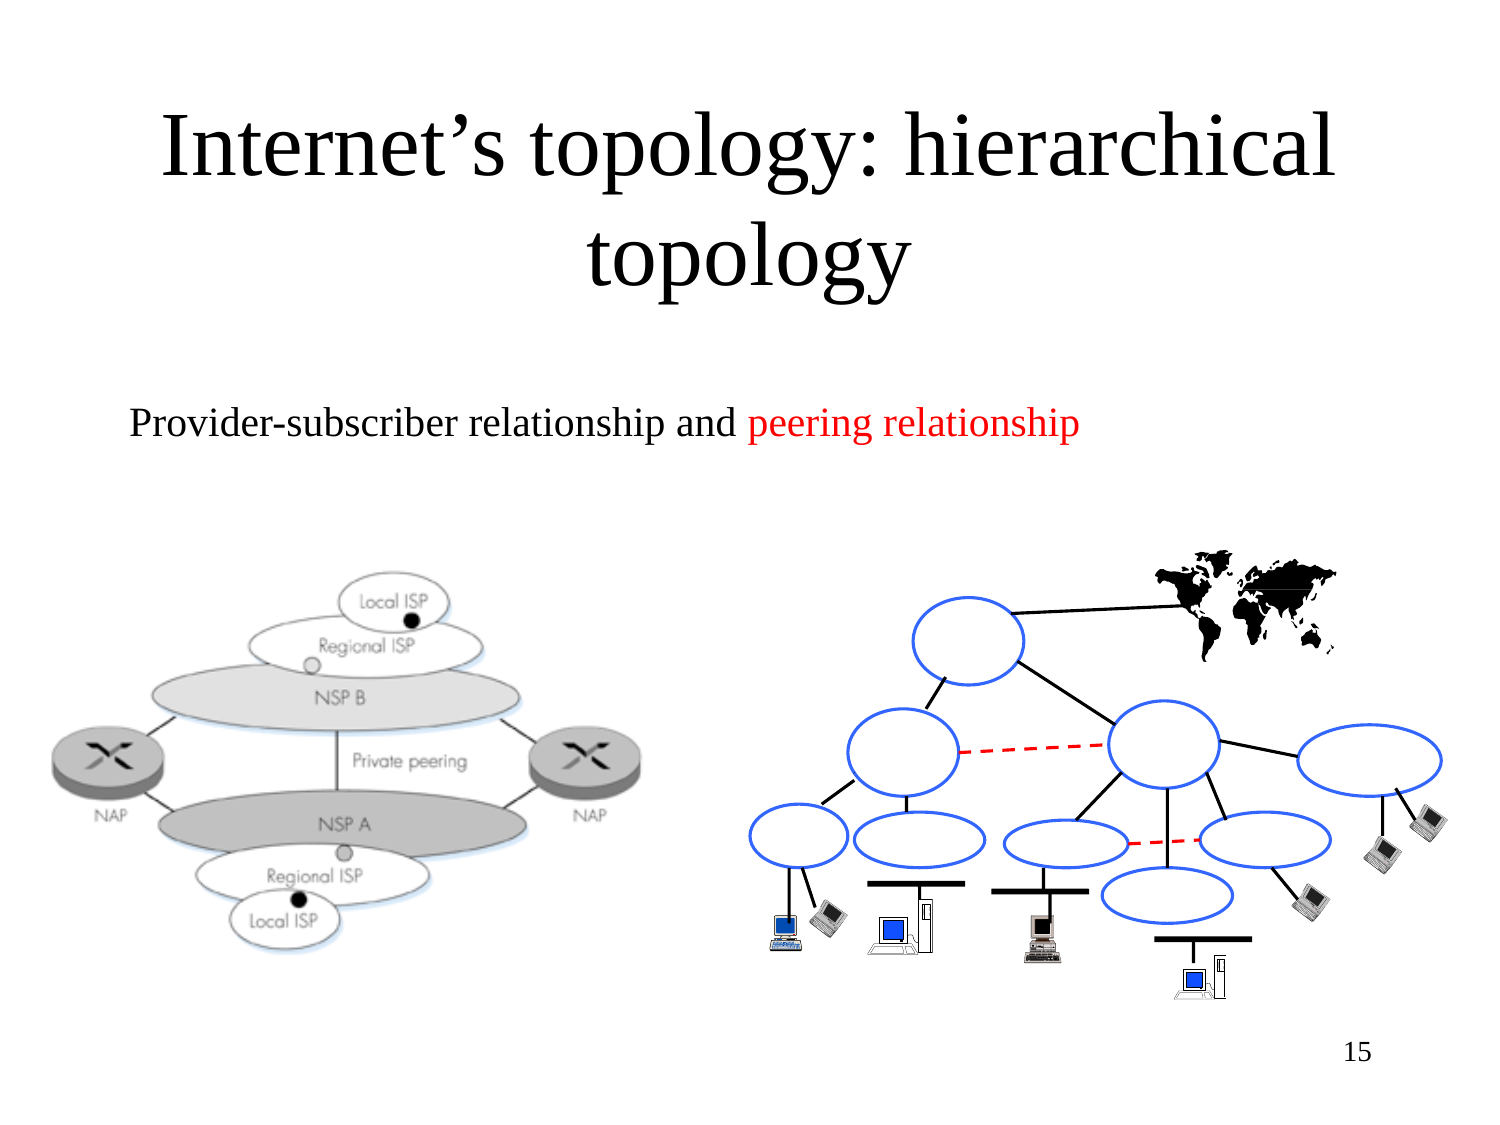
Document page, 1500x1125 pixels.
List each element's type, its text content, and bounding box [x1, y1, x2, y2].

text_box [749, 549, 1449, 1001]
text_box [1127, 839, 1201, 845]
picture [37, 562, 652, 976]
title Internet’s topology: hierarchical topology [112, 99, 1388, 288]
text_box Provider-subscriber relationship and peering relationship [114, 387, 1096, 453]
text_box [958, 744, 1109, 753]
slide_number 15 [1074, 1024, 1388, 1101]
